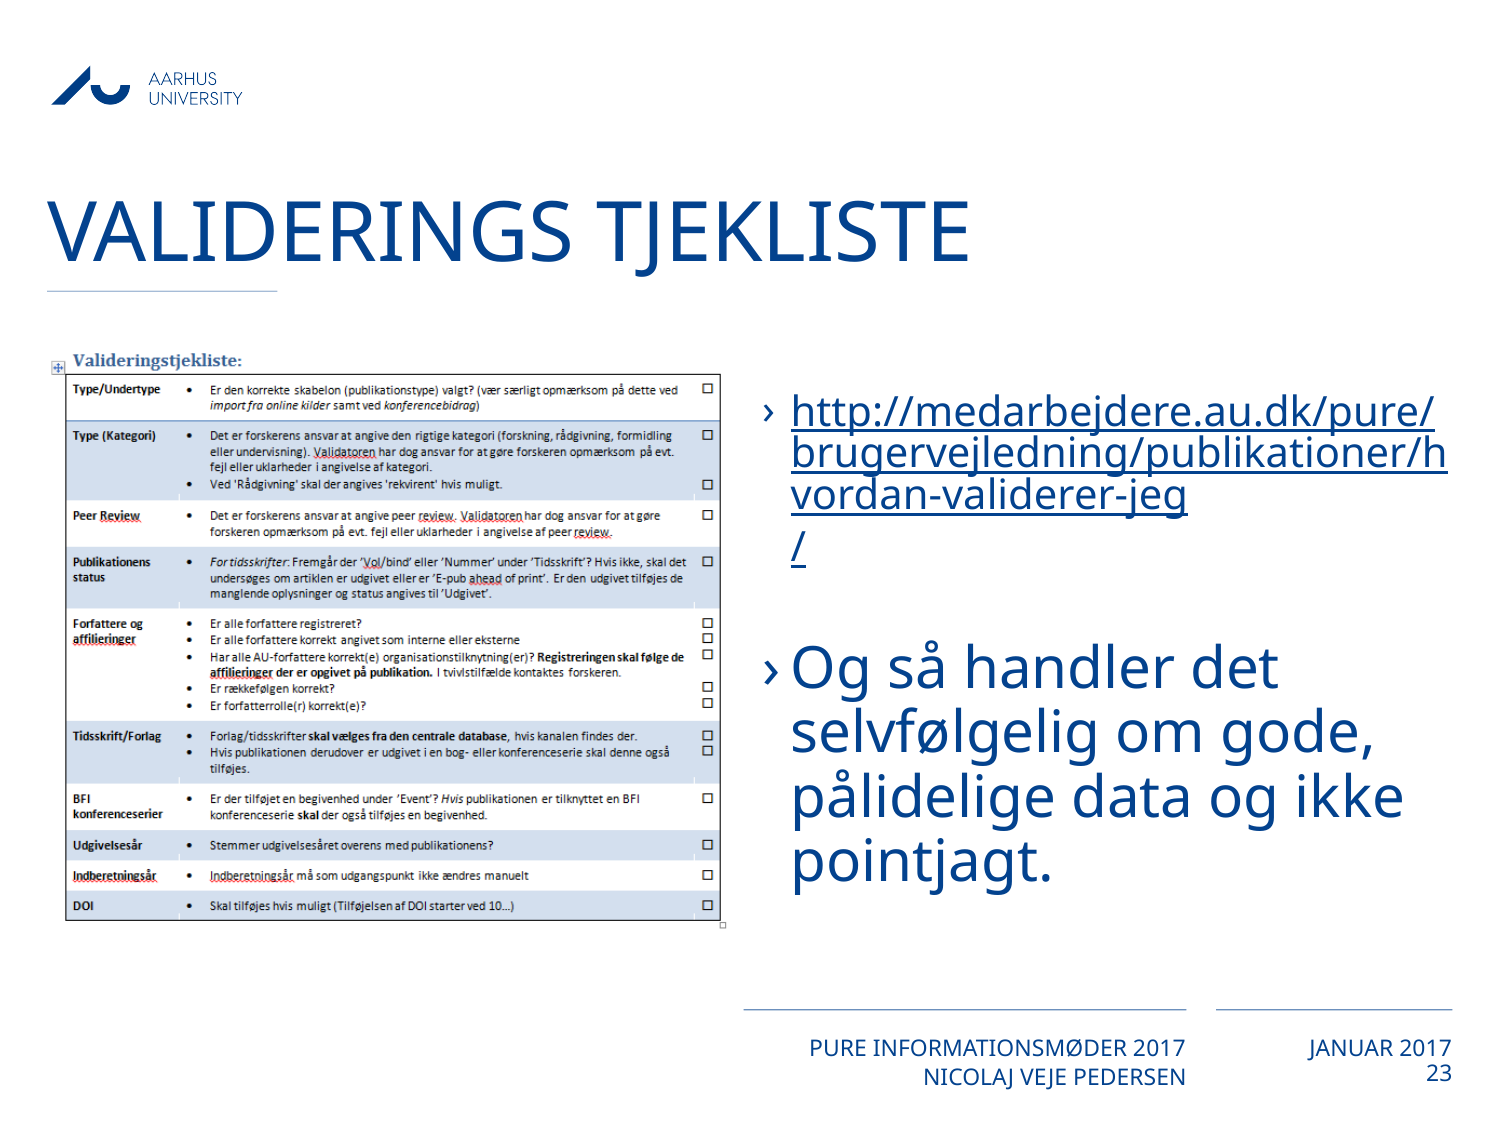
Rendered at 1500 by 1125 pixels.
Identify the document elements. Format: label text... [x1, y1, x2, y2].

slide_number 23 [1216, 1065, 1453, 1091]
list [46, 349, 738, 935]
title Validerings tjekliste [46, 194, 1453, 279]
picture [48, 63, 575, 143]
list http://medarbejdere.au.dk/pure/brugervejledning/publikationer/hvordan-validerer-jeg/ Og så handler det selvfølgelig om gode, pålidelige data og ikke pointjagt. [761, 314, 1453, 971]
